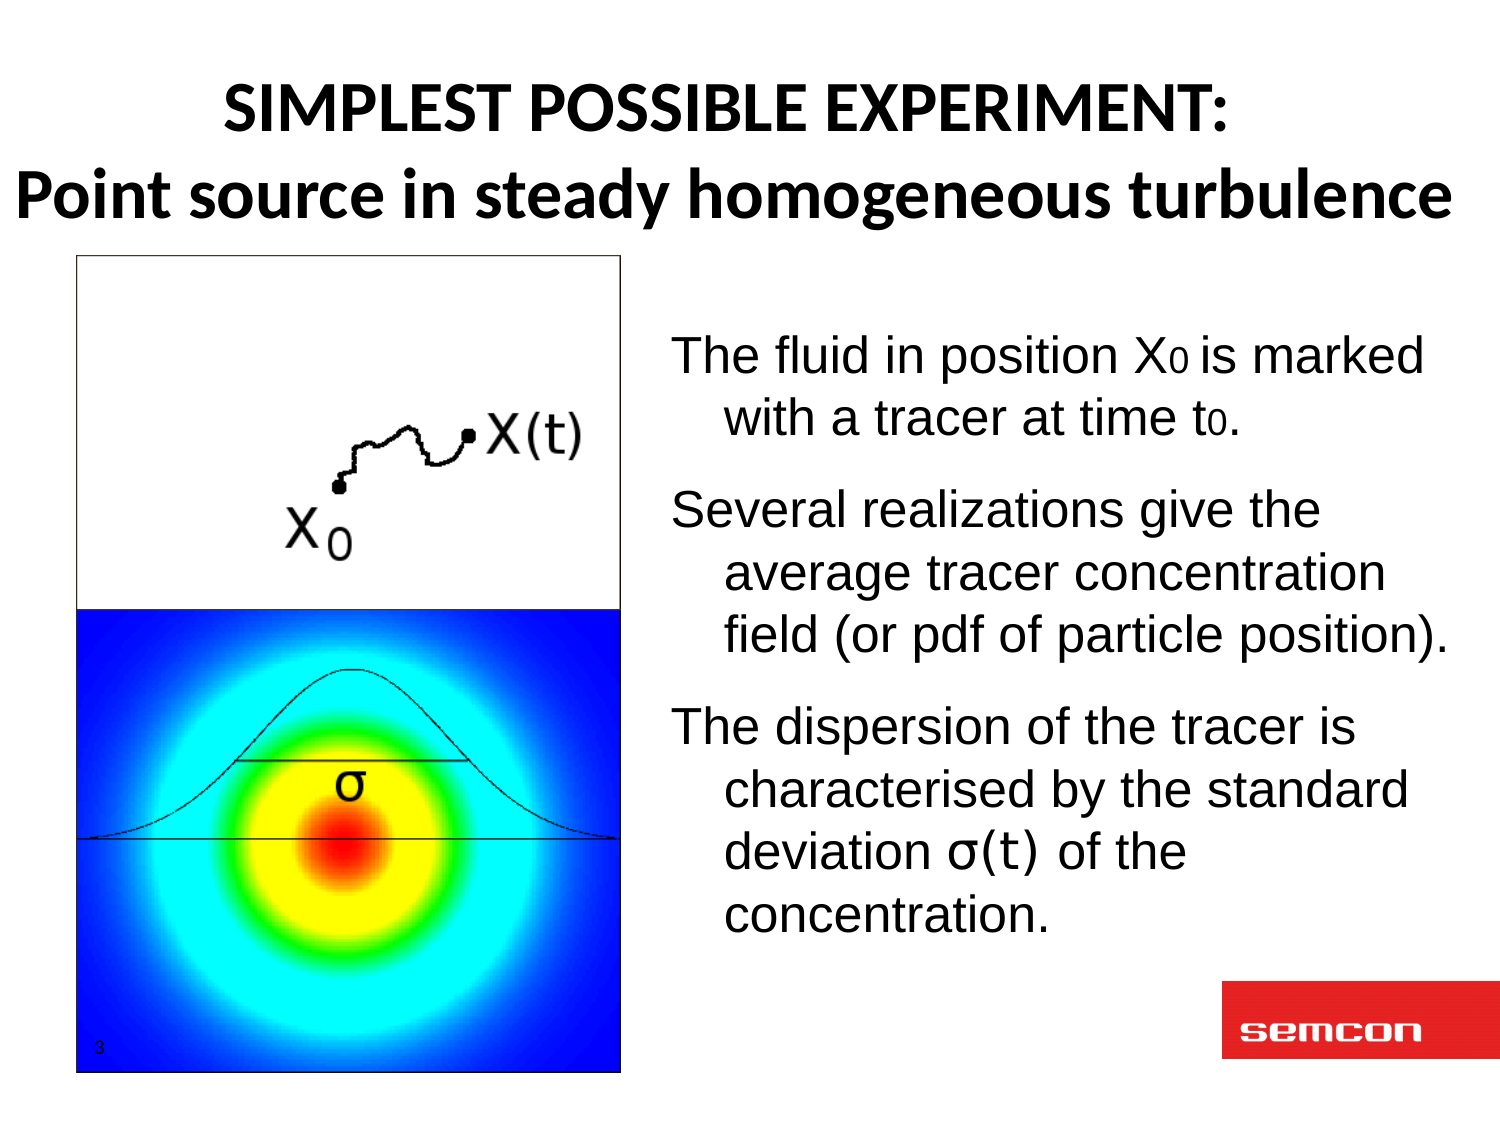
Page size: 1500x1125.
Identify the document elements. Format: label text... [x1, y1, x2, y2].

picture [76, 255, 622, 1073]
list The fluid in position X0 is marked with a tracer at time t0. Several realizations give the average tracer concentration field (or pdf of particle position). The dispersion of the tracer is characterised by the standard deviation σ(t) of the concentration. [637, 313, 1495, 1095]
picture [1495, 981, 1500, 1059]
slide_number 3 [0, 1025, 120, 1086]
title SIMPLEST POSSIBLE EXPERIMENT: Point source in steady homogeneous turbulence [0, 48, 1471, 244]
